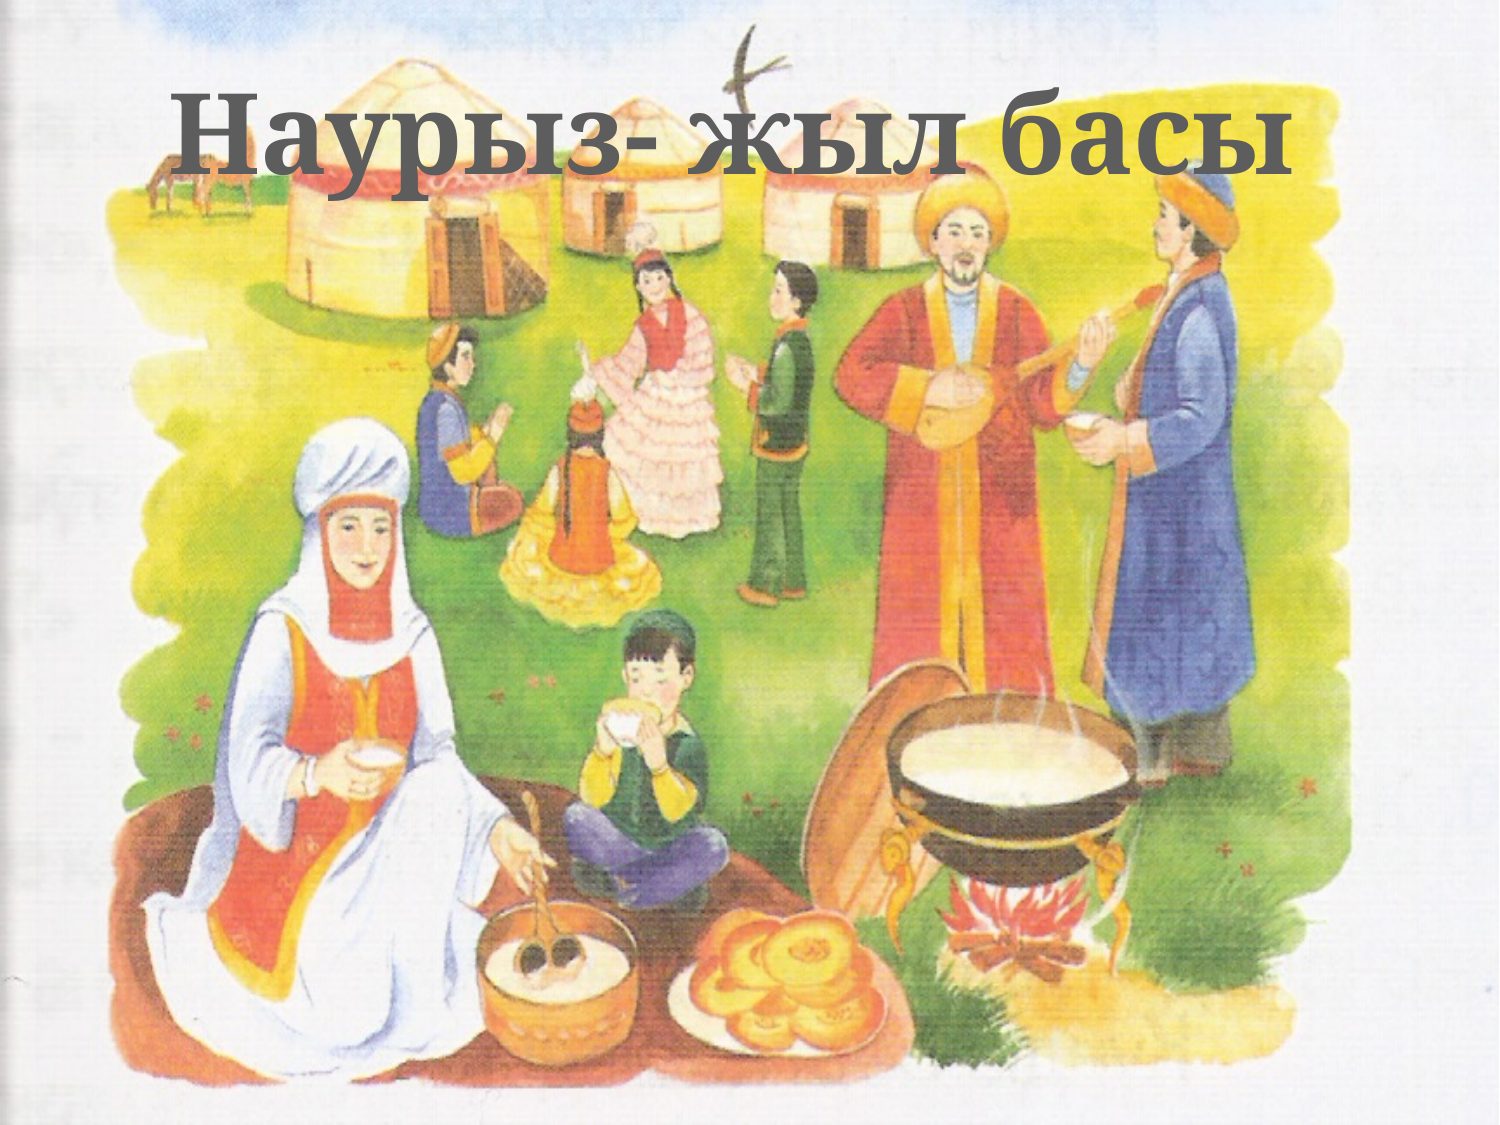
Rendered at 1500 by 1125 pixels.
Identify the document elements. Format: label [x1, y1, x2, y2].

list [0, 0, 1499, 1125]
